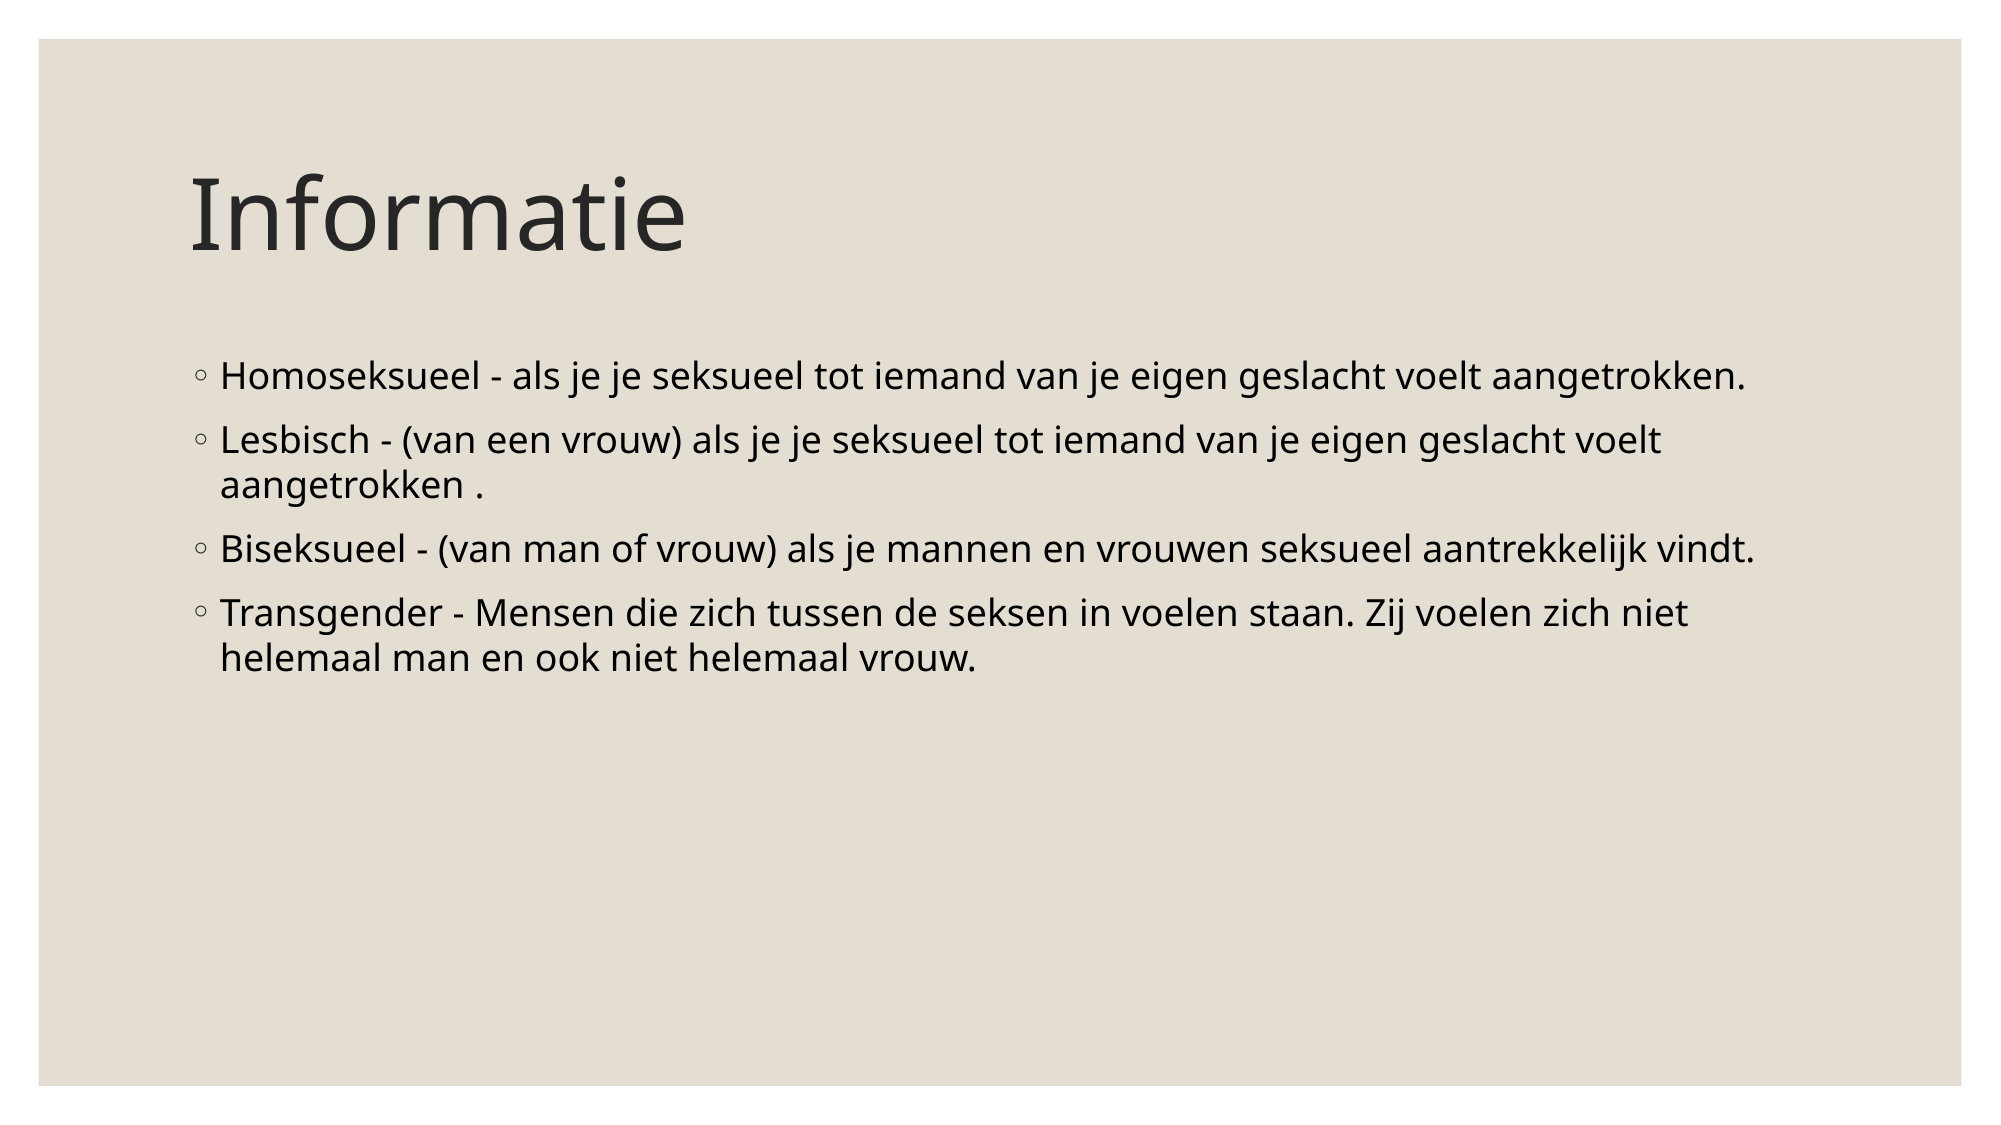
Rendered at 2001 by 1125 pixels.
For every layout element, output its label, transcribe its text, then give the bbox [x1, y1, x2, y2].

title Informatie [174, 105, 1825, 331]
list Homoseksueel - als je je seksueel tot iemand van je eigen geslacht voelt aangetrokken. Lesbisch - (van een vrouw) als je je seksueel tot iemand van je eigen geslacht voelt aangetrokken . Biseksueel - (van man of vrouw) als je mannen en vrouwen seksueel aantrekkelijk vindt. Transgender - Mensen die zich tussen de seksen in voelen staan. Zij voelen zich niet helemaal man en ook niet helemaal vrouw. [174, 345, 1825, 990]
